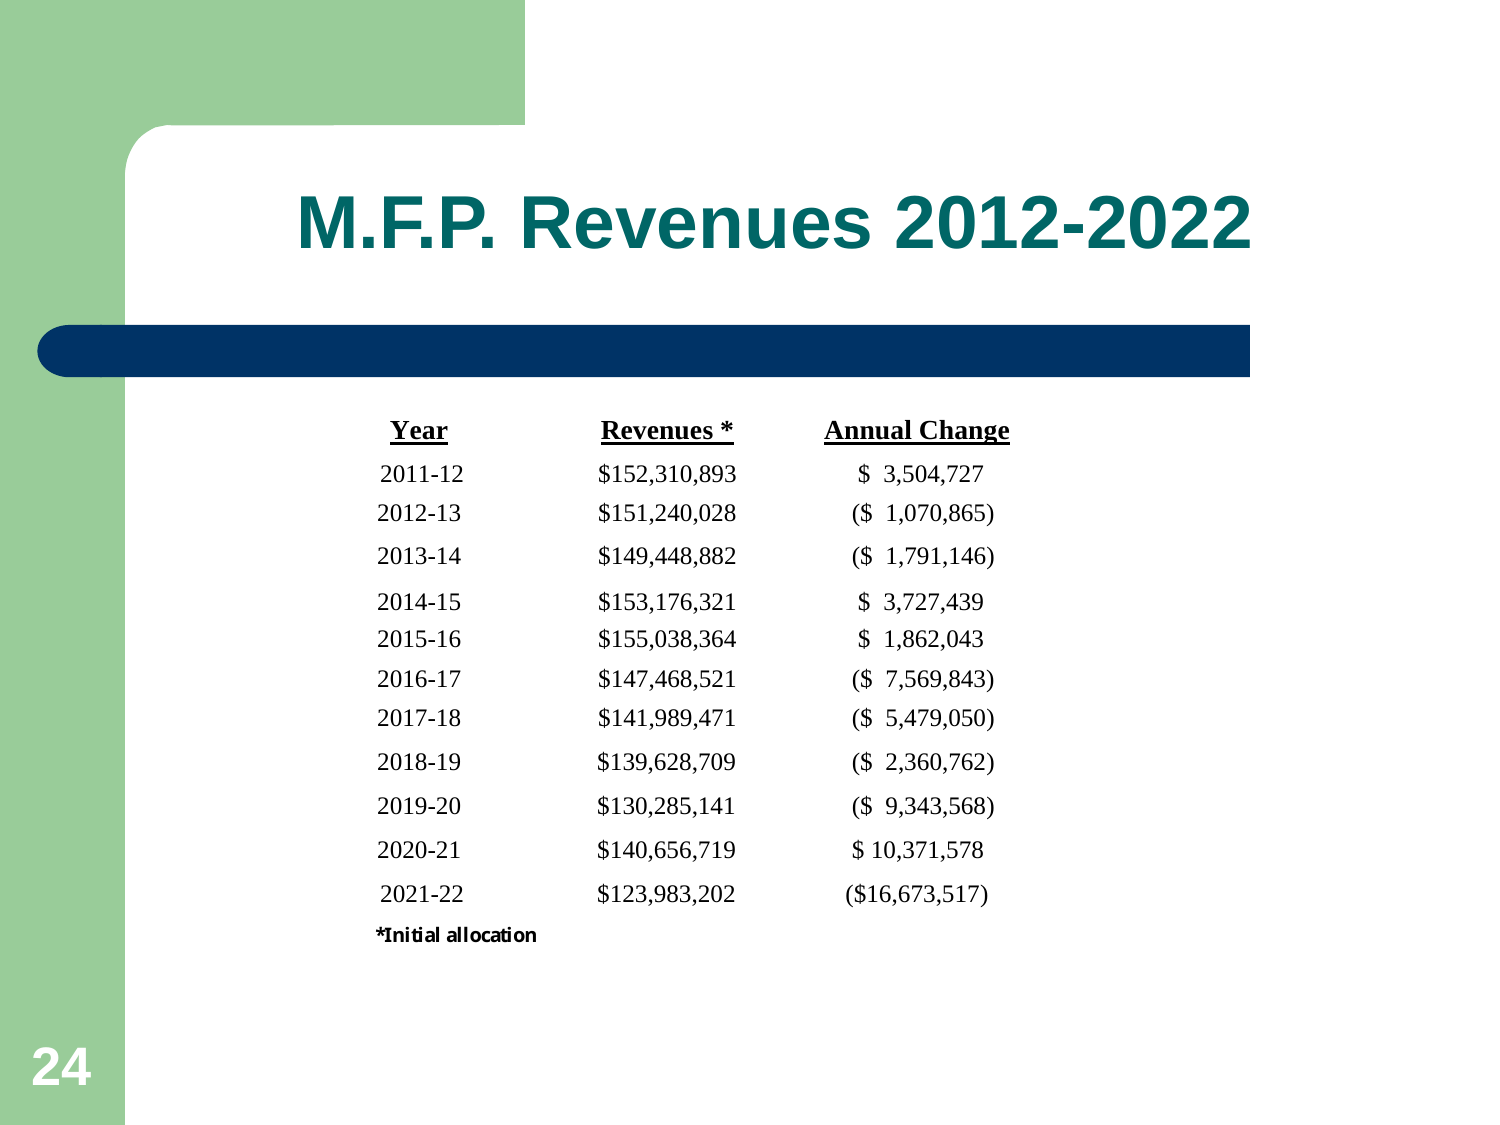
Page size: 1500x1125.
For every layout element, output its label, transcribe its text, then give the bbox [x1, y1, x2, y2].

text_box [287, 413, 1190, 1030]
title M.F.P. Revenues 2012-2022 [125, 174, 1425, 363]
slide_number 24 [13, 1023, 111, 1105]
